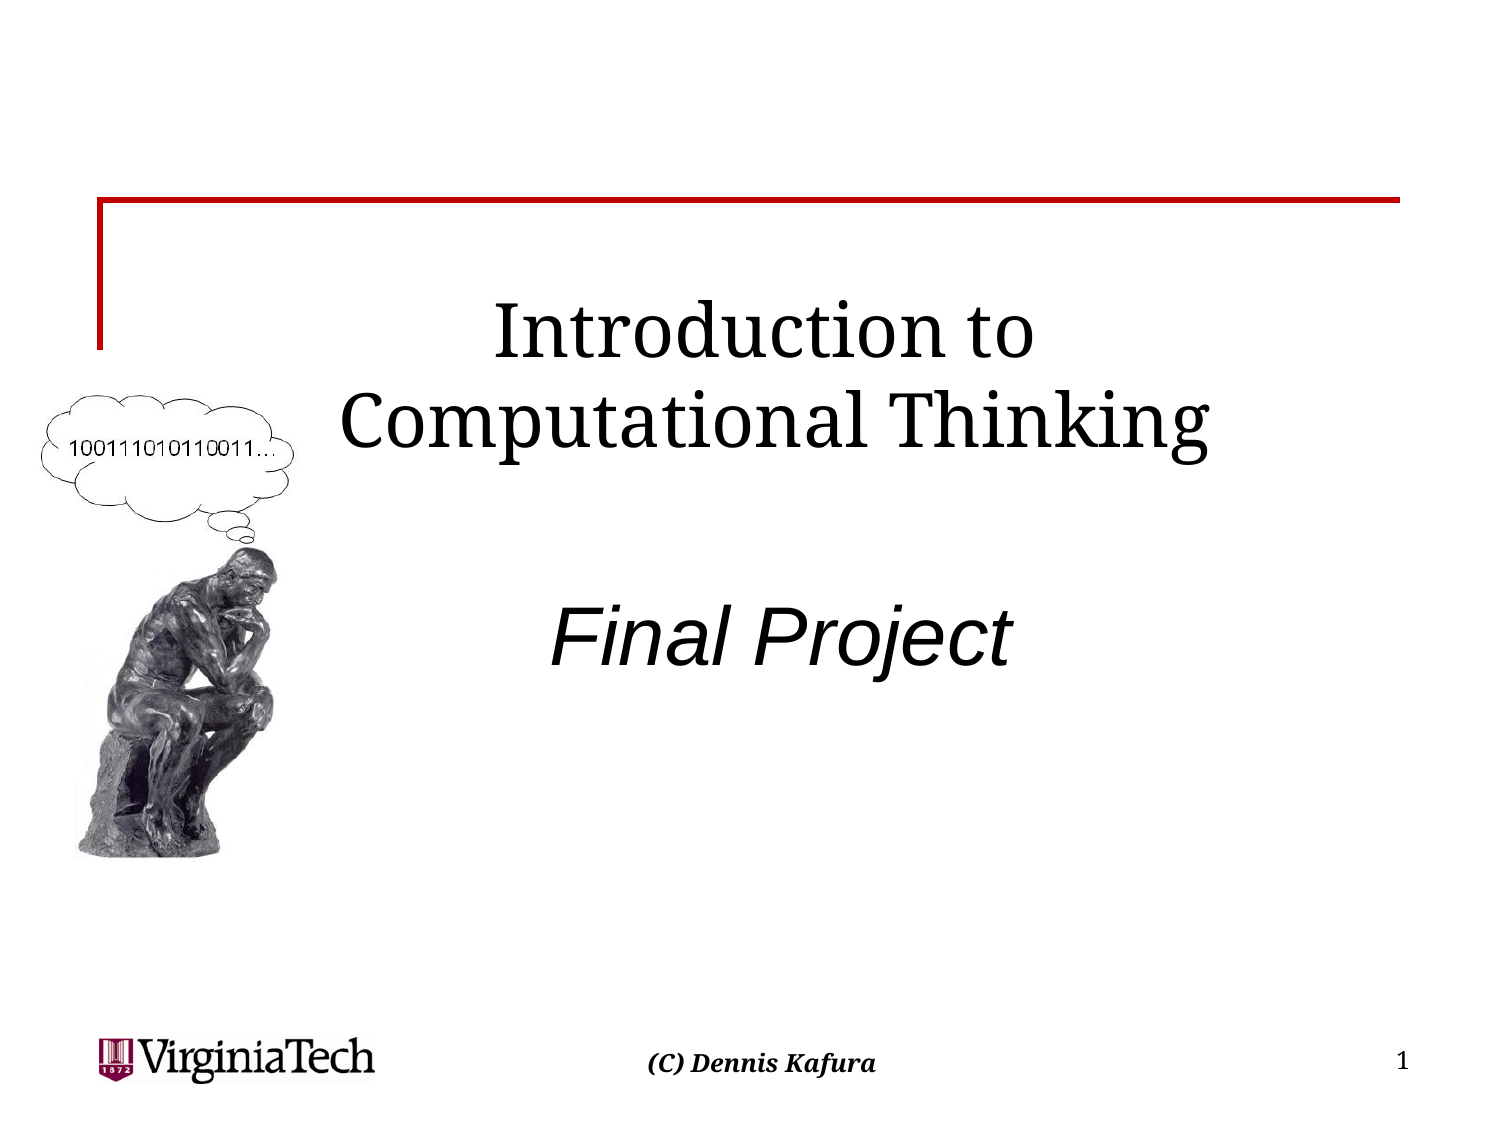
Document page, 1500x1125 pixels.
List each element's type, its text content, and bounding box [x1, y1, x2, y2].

picture [99, 1037, 375, 1084]
picture [24, 387, 310, 867]
subtitle Final Project [150, 575, 1413, 863]
slide_number 1 [1074, 1023, 1426, 1100]
footer (C) Dennis Kafura [524, 1024, 1001, 1100]
title Introduction to Computational Thinking [150, 275, 1401, 488]
